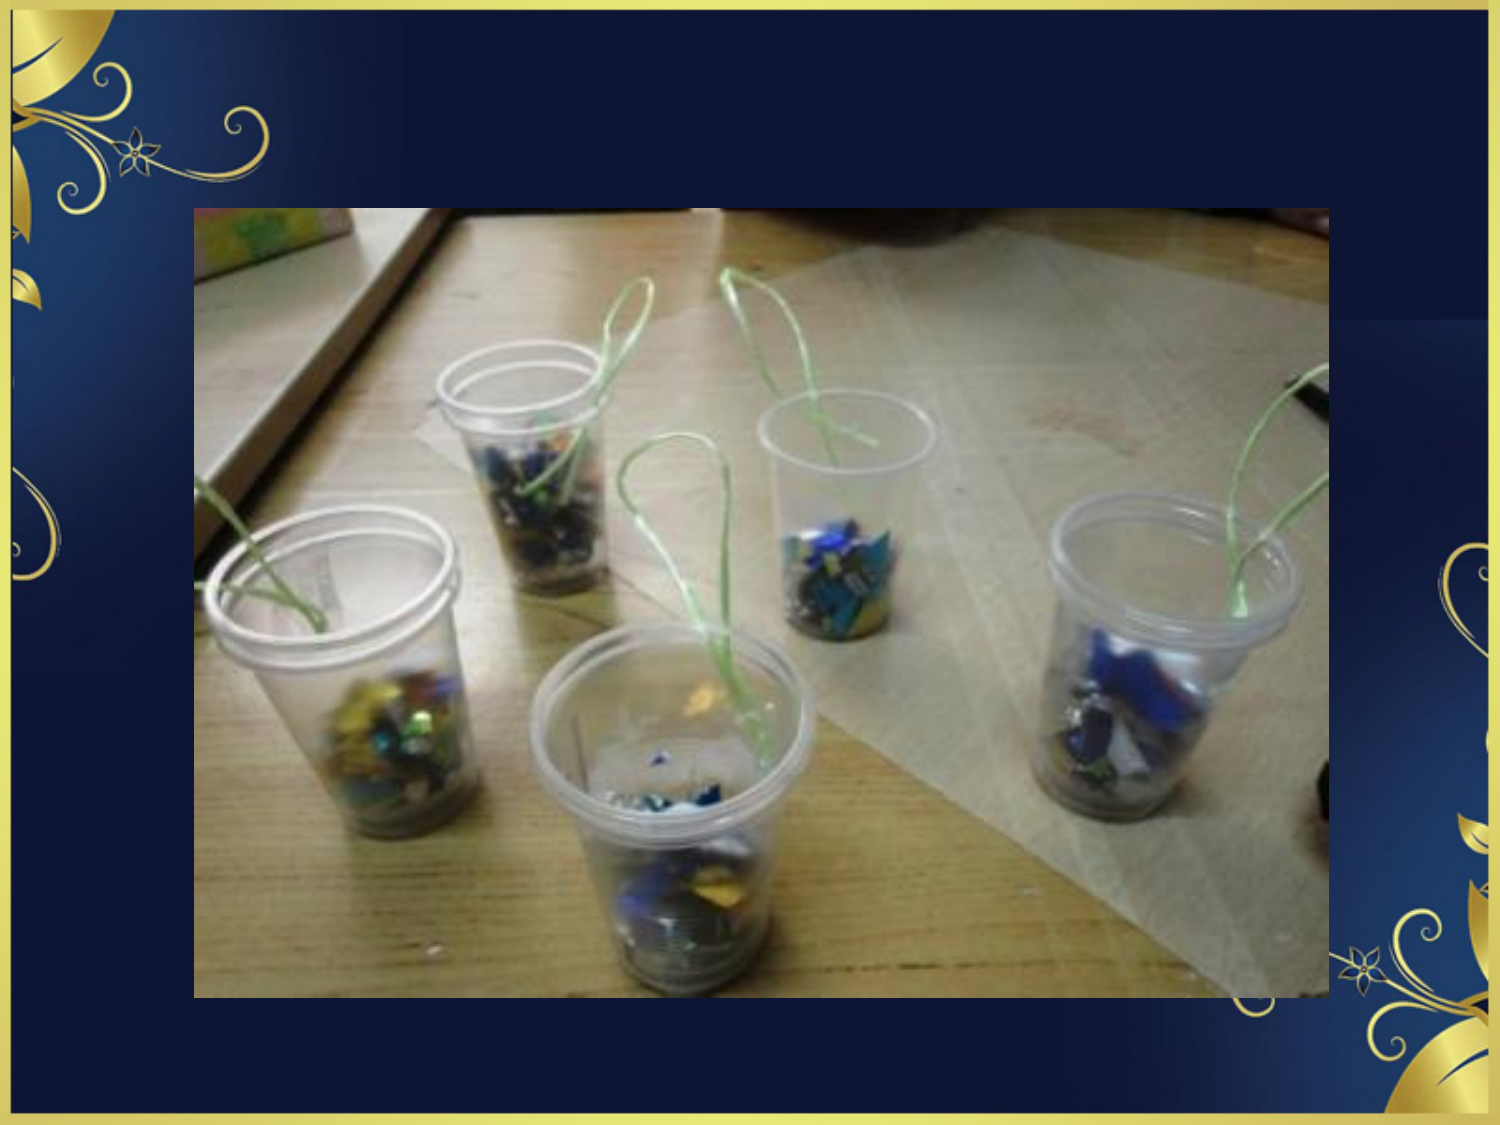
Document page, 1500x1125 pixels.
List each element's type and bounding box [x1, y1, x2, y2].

list [194, 207, 1329, 998]
picture [0, 0, 1500, 1125]
